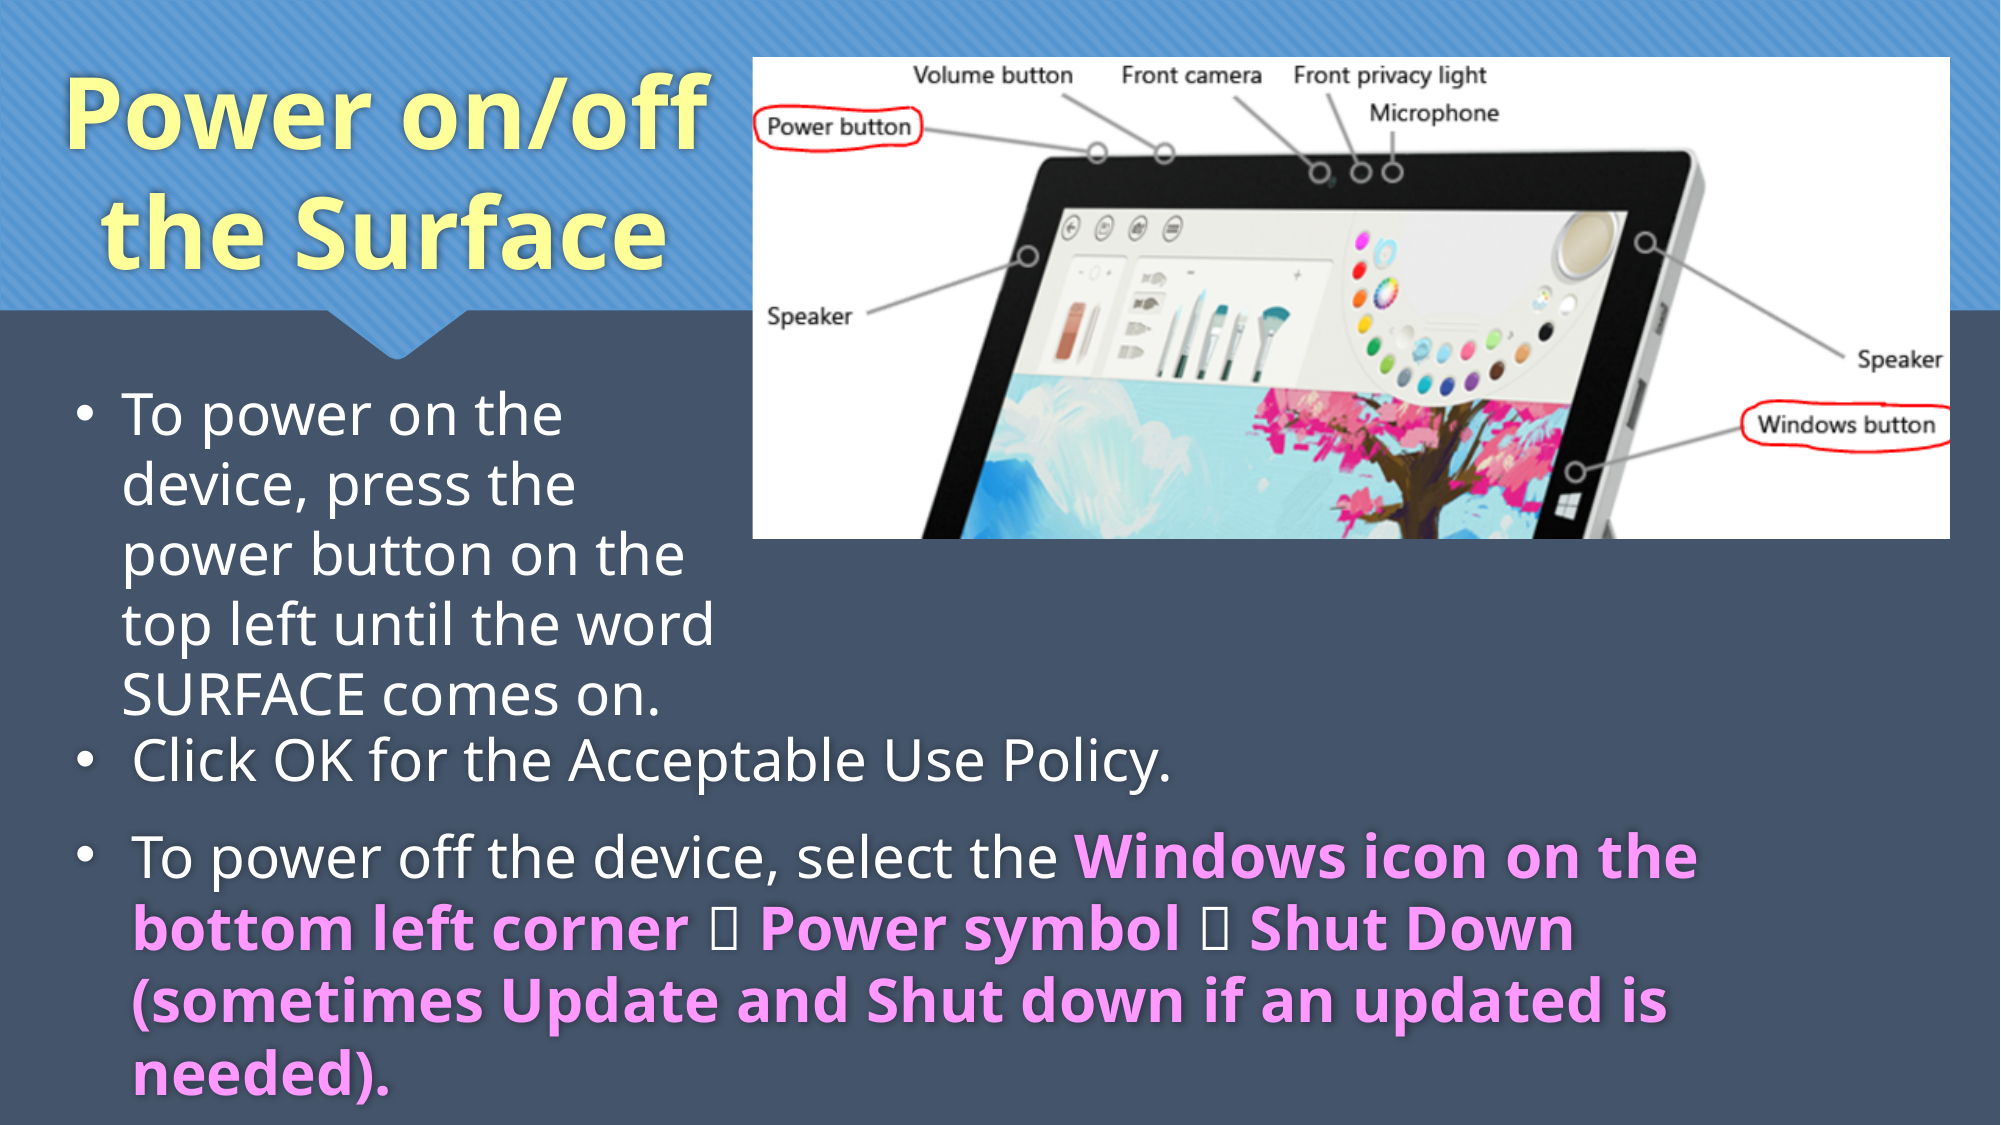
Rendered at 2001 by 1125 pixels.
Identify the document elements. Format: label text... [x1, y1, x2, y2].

picture [752, 57, 1951, 539]
title Power on/off the Surface [38, 57, 731, 298]
text_box To power on the device, press the power button on the top left until the word SURFACE comes on. [59, 370, 753, 735]
list Click OK for the Acceptable Use Policy. To power off the device, select the Windows icon on the bottom left corner  Power symbol  Shut Down (sometimes Update and Shut down if an updated is needed). [60, 762, 1940, 1068]
